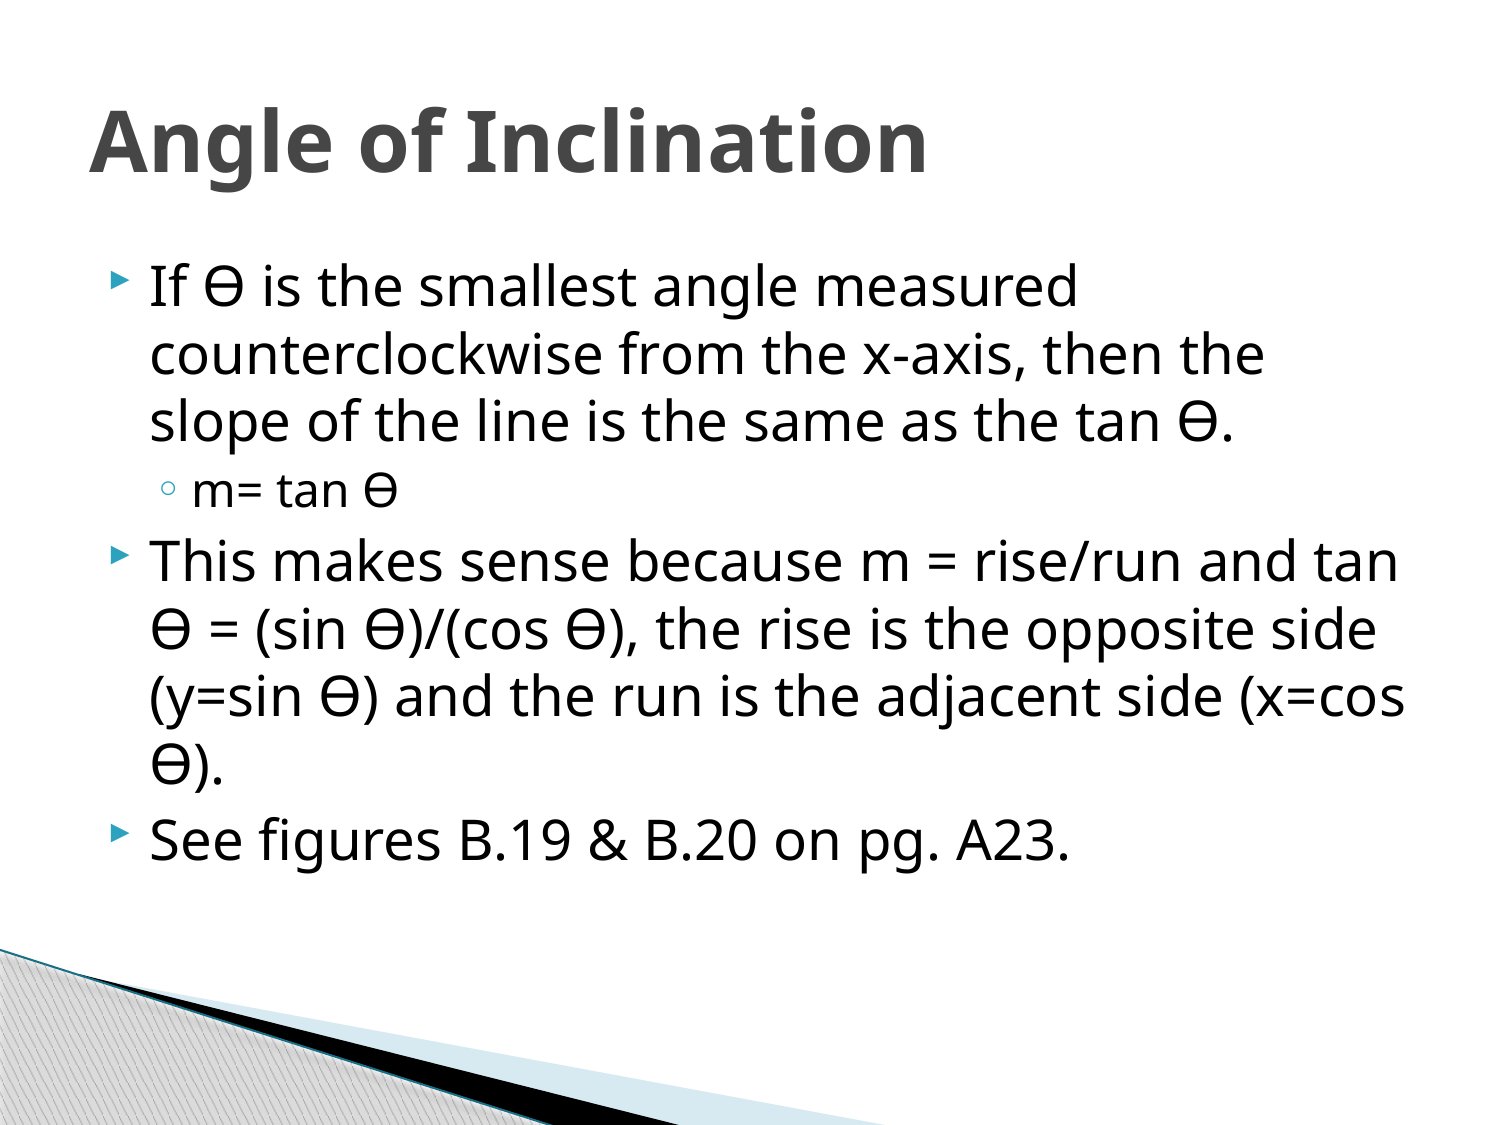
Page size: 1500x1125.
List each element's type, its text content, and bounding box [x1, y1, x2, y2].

title Angle of Inclination [75, 45, 1425, 233]
list If Ɵ is the smallest angle measured counterclockwise from the x-axis, then the slope of the line is the same as the tan Ɵ. m= tan Ɵ This makes sense because m = rise/run and tan Ɵ = (sin Ɵ)/(cos Ɵ), the rise is the opposite side (y=sin Ɵ) and the run is the adjacent side (x=cos Ɵ). See figures B.19 & B.20 on pg. A23. [75, 243, 1425, 986]
